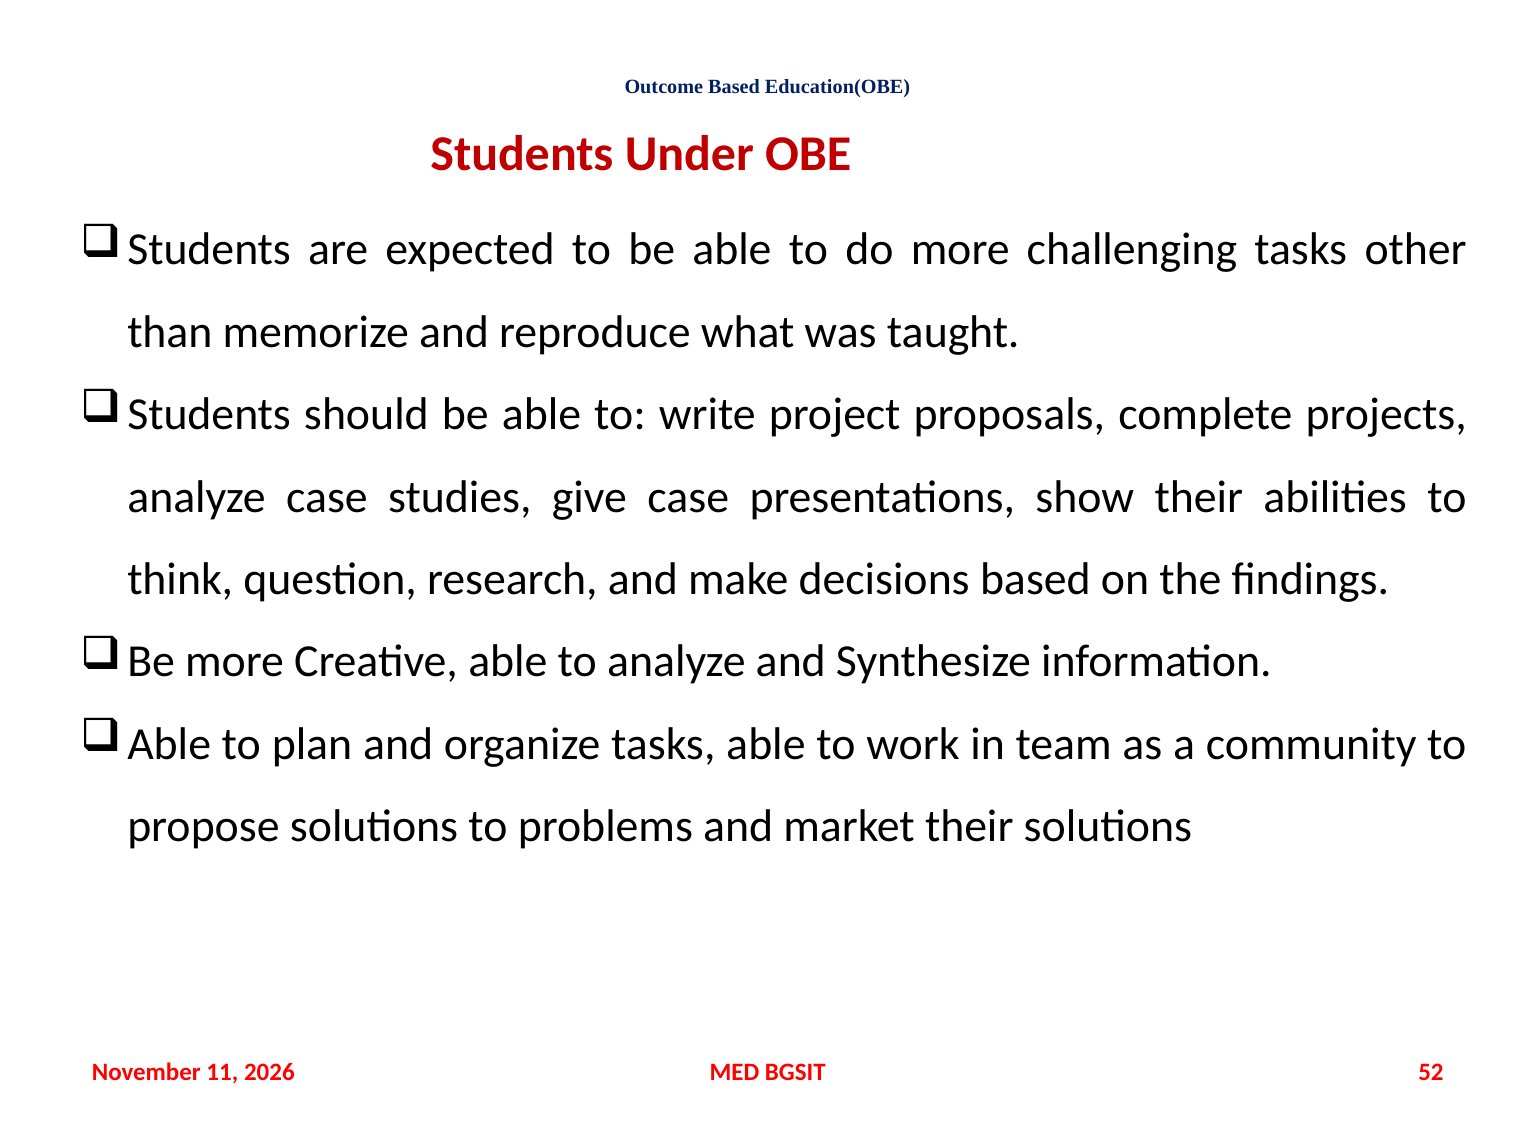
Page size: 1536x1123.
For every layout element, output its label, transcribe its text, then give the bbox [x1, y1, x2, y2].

slide_number 52 [1100, 1040, 1459, 1100]
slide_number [76, 1040, 436, 1100]
text_box Students are expected to be able to do more challenging tasks other than memorize and reproduce what was taught. Students should be able to: write project proposals, complete projects, analyze case studies, give case presentations, show their abilities to think, question, research, and make decisions based on the findings. Be more Creative, able to analyze and Synthesize information. Able to plan and organize tasks, able to work in team as a community to propose solutions to problems and market their solutions [65, 184, 1483, 859]
footer MED BGSIT [524, 1040, 1011, 1100]
title Outcome Based Education(OBE) [76, 44, 1459, 125]
text_box Students Under OBE [415, 112, 867, 184]
